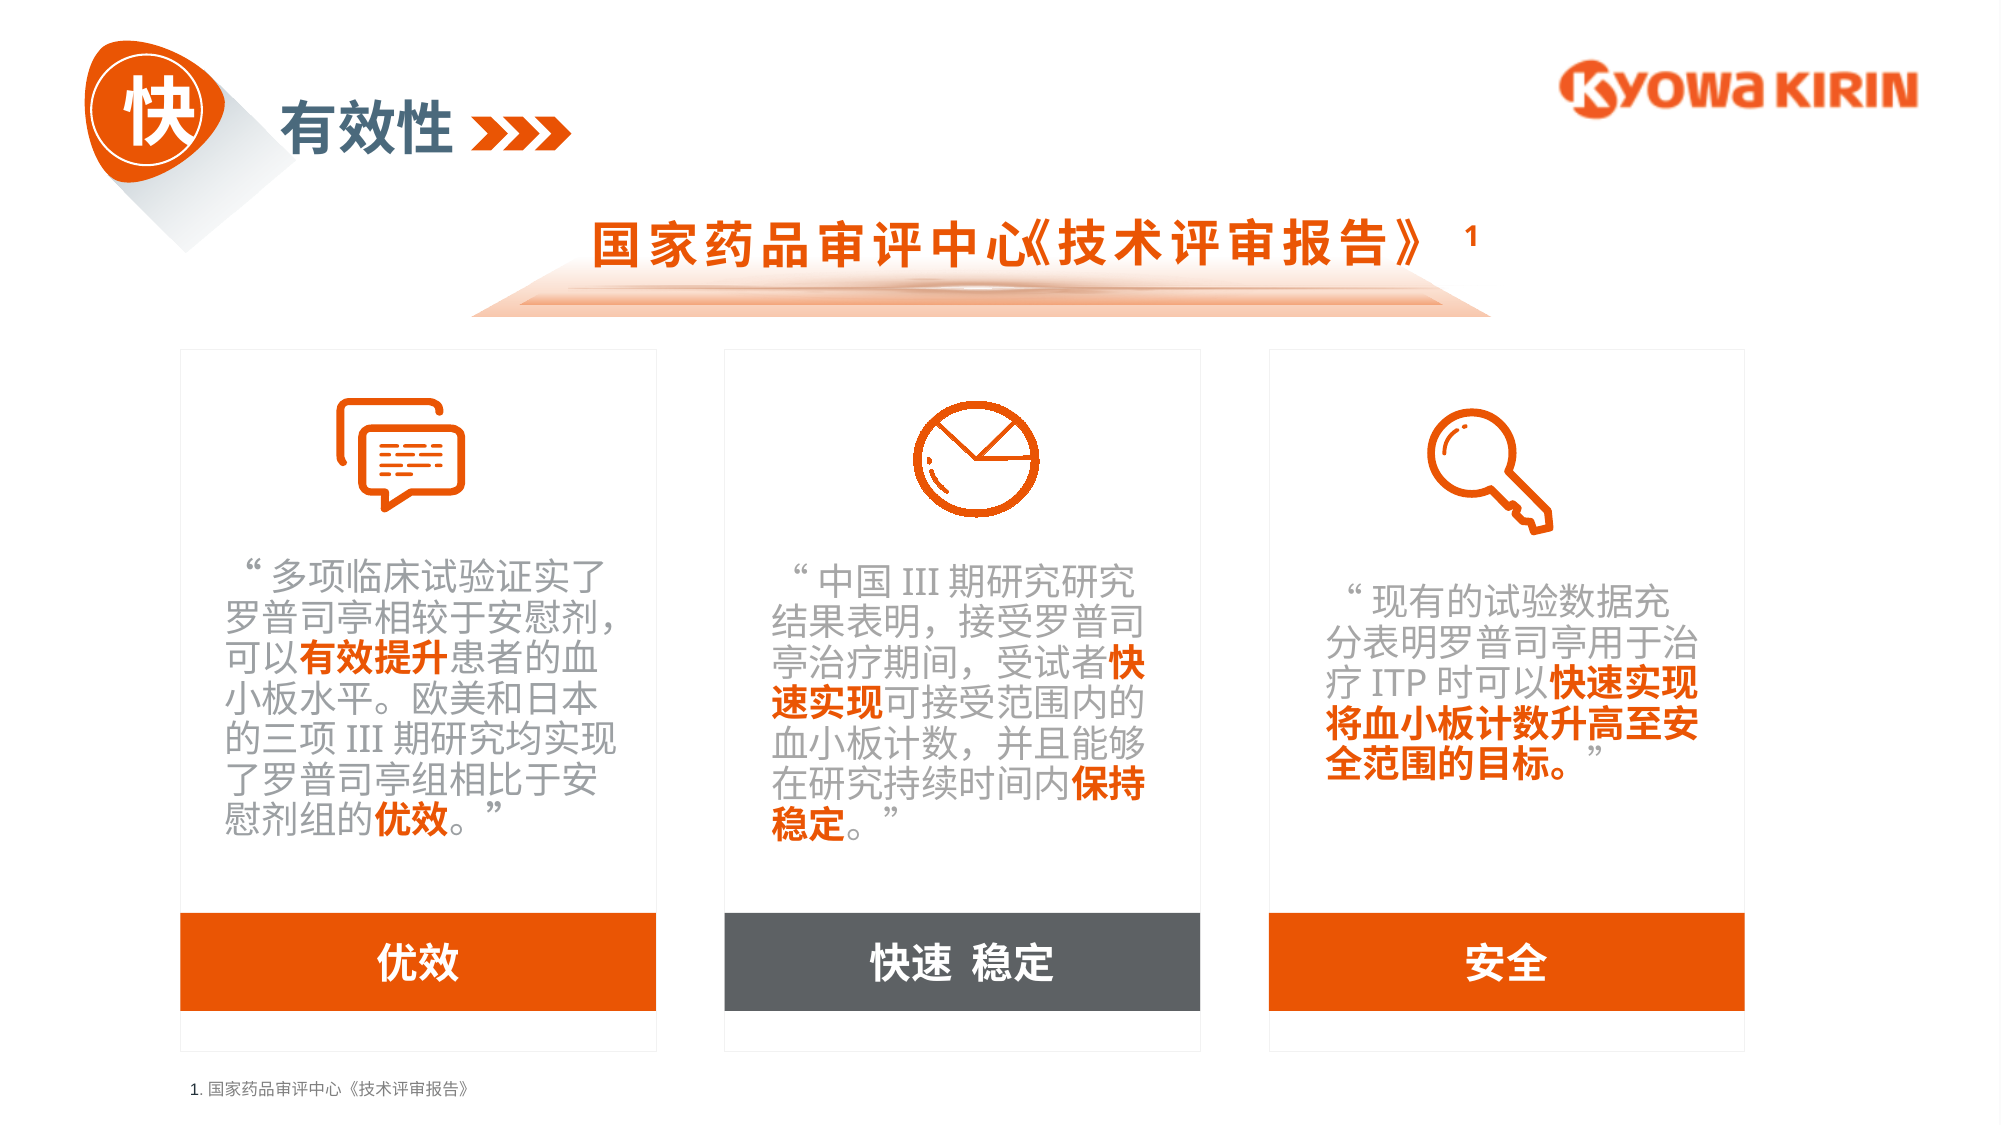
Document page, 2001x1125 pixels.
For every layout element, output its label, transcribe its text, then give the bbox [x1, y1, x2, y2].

text_box 1.国家药品审评中心《技术评审报告》 [175, 1071, 841, 1106]
text_box [83, 39, 226, 184]
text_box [470, 116, 572, 151]
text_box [180, 349, 1745, 1052]
picture [1533, 25, 1936, 139]
text_box 国家药品审评中心 [577, 205, 1051, 228]
text_box 有效性 [265, 83, 470, 169]
text_box 《技术评审报告》1 [986, 204, 1495, 228]
text_box [106, 80, 286, 254]
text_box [424, 228, 1538, 317]
text_box 快 [90, 53, 203, 167]
